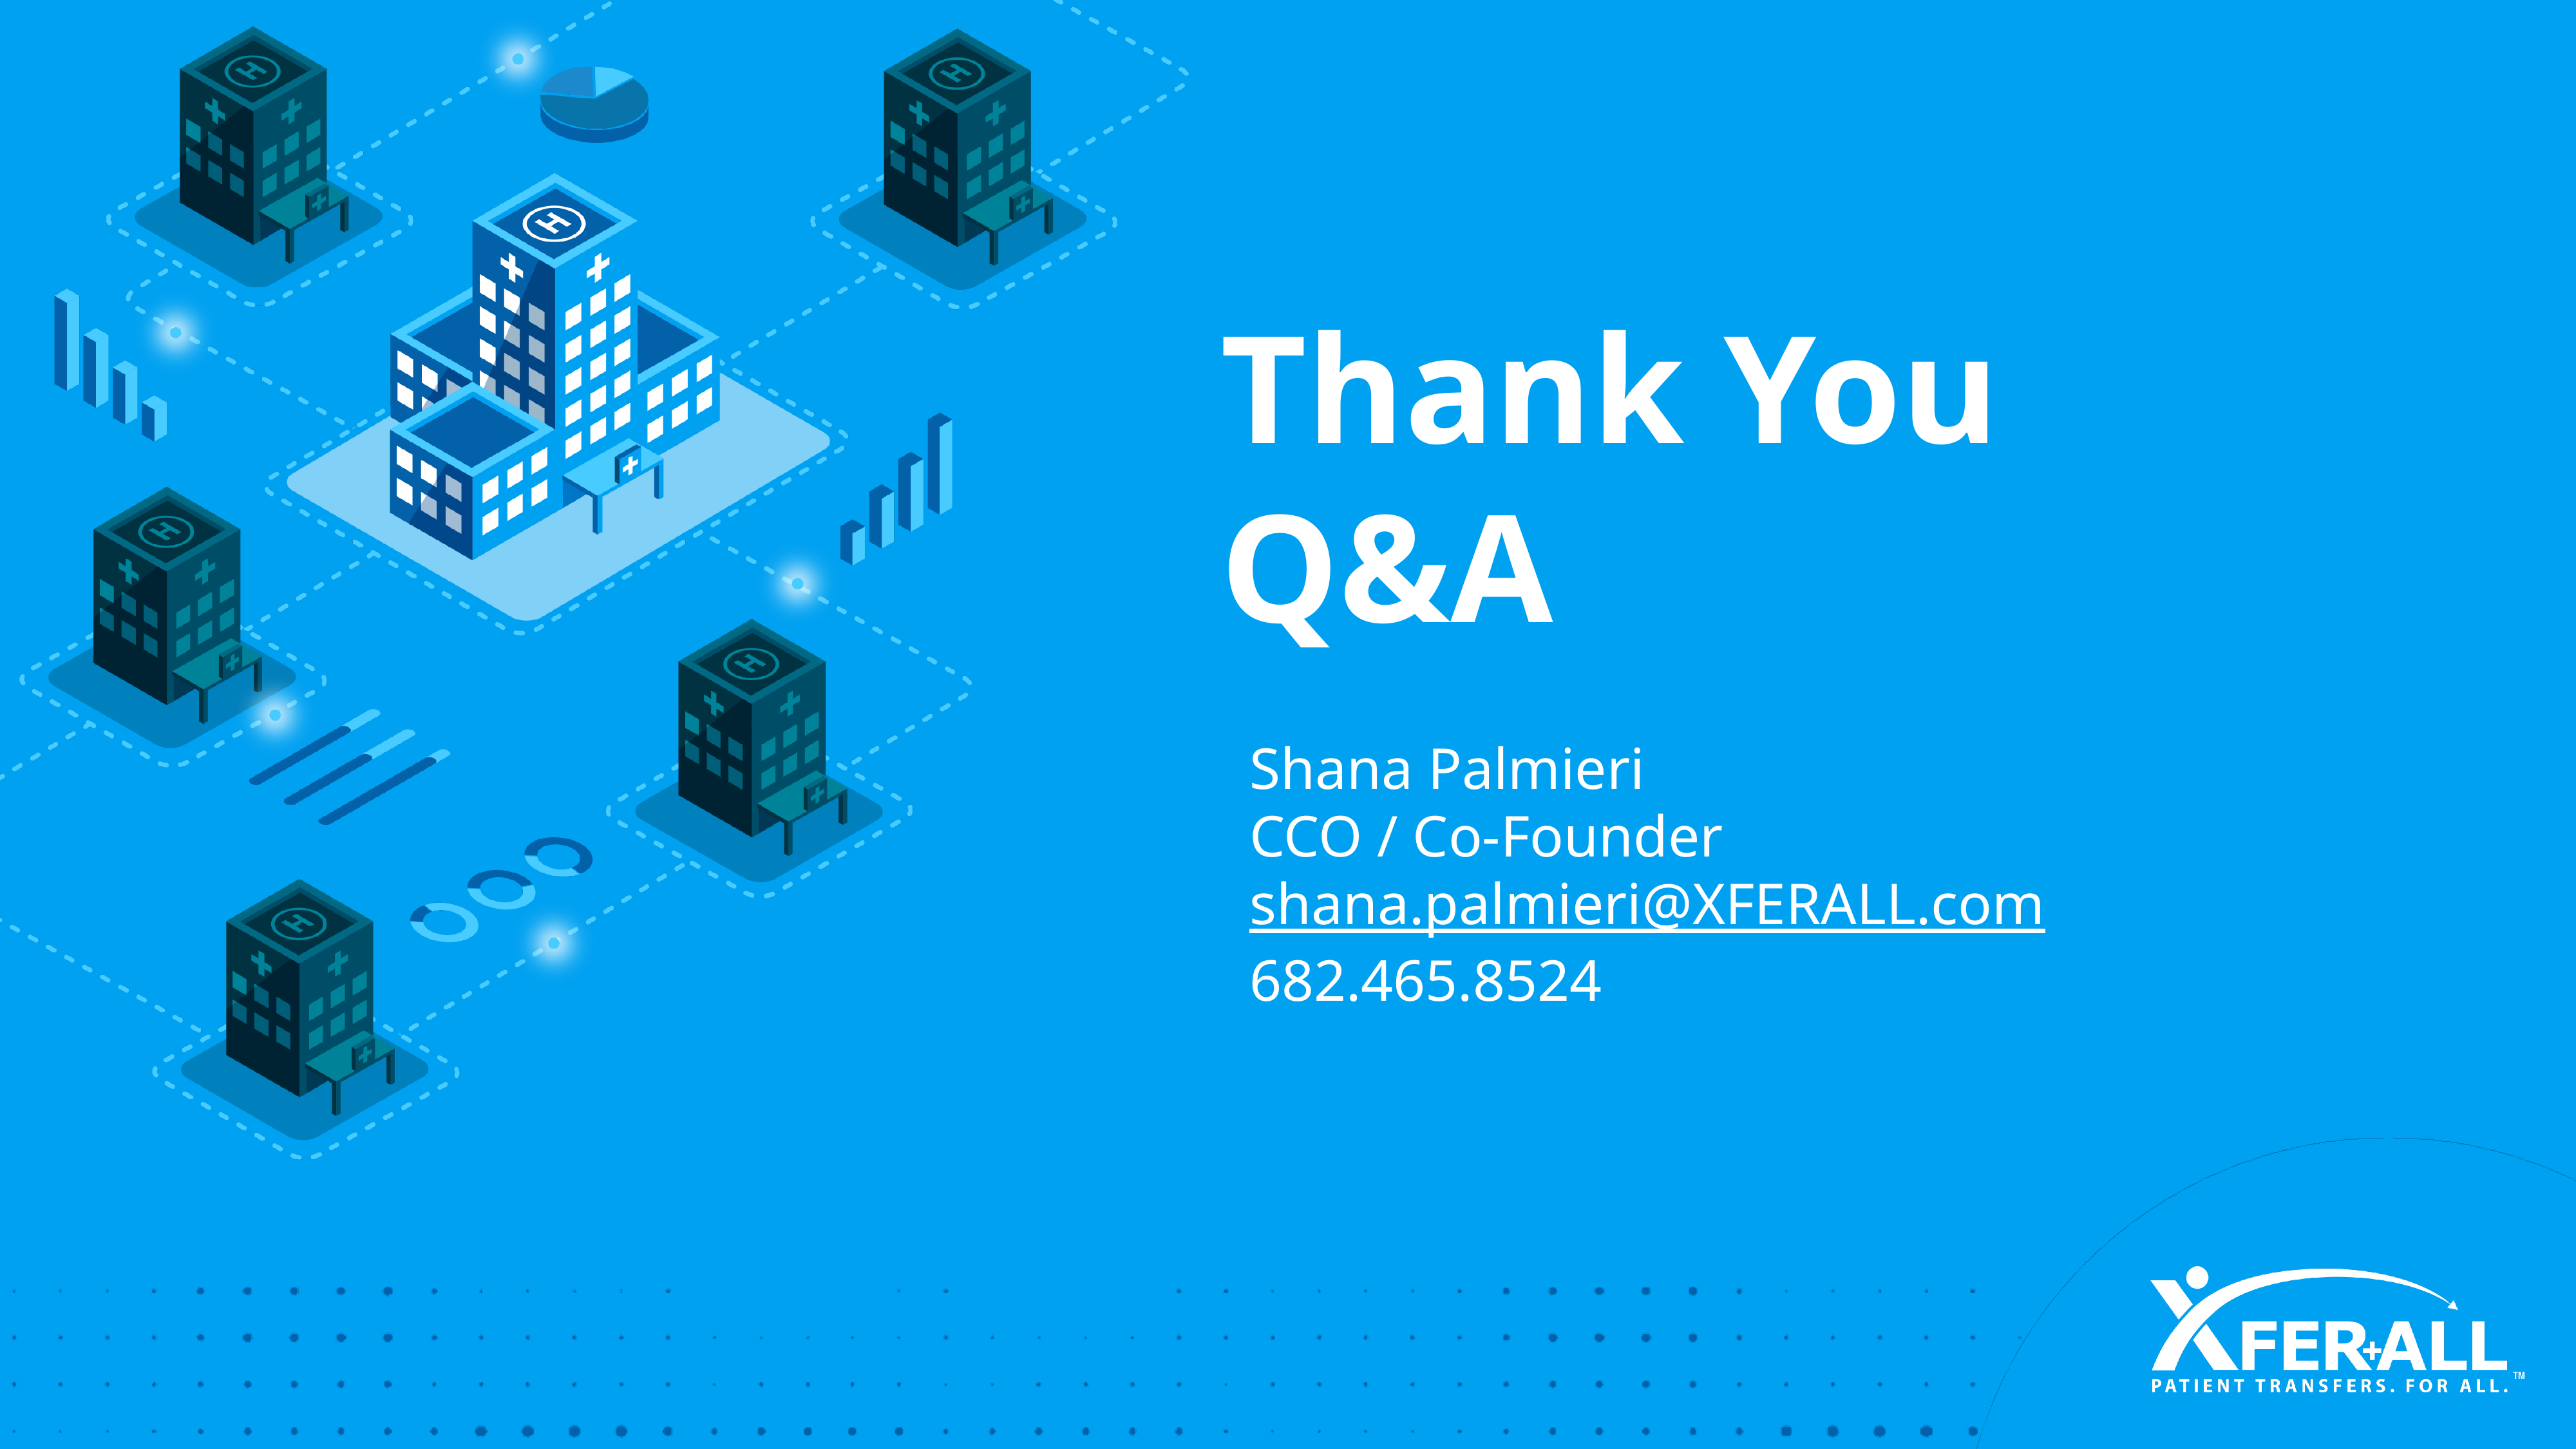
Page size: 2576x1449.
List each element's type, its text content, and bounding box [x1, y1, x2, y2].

picture [690, 862, 700, 868]
picture [746, 557, 756, 564]
picture [322, 676, 326, 685]
picture [1068, 148, 1078, 155]
picture [332, 572, 341, 579]
picture [1737, 1428, 1743, 1434]
picture [636, 784, 645, 791]
picture [837, 607, 846, 614]
picture [764, 488, 773, 495]
picture [782, 478, 791, 485]
picture [432, 1336, 437, 1340]
picture [648, 384, 663, 410]
picture [672, 402, 687, 428]
picture [654, 773, 663, 781]
picture [420, 1093, 430, 1099]
picture [261, 615, 270, 621]
picture [287, 174, 829, 620]
picture [762, 738, 775, 759]
picture [710, 537, 719, 544]
picture [337, 173, 347, 179]
picture [438, 1056, 447, 1063]
picture [226, 357, 236, 364]
picture [355, 183, 365, 189]
picture [337, 1287, 345, 1295]
picture [323, 441, 332, 448]
picture [354, 540, 363, 547]
picture [319, 270, 328, 277]
picture [332, 985, 344, 1007]
picture [65, 956, 74, 962]
picture [524, 914, 583, 973]
picture [480, 981, 489, 988]
picture [357, 420, 367, 426]
picture [784, 726, 797, 747]
picture [705, 692, 723, 715]
picture [332, 1014, 344, 1035]
picture [390, 130, 398, 137]
picture [139, 516, 193, 547]
picture [32, 663, 41, 670]
picture [140, 752, 149, 759]
picture [225, 56, 256, 82]
picture [245, 625, 252, 630]
picture [591, 418, 606, 444]
picture [219, 1025, 226, 1031]
picture [263, 146, 276, 167]
picture [119, 229, 128, 236]
picture [384, 1334, 392, 1342]
picture [618, 794, 628, 801]
picture [907, 806, 912, 815]
picture [943, 61, 984, 90]
picture [636, 831, 645, 838]
picture [305, 664, 314, 670]
picture [817, 457, 826, 464]
picture [137, 240, 146, 247]
picture [424, 582, 433, 588]
picture [913, 283, 922, 290]
picture [122, 741, 132, 748]
picture [455, 1068, 459, 1077]
picture [107, 214, 111, 224]
picture [432, 1289, 437, 1293]
picture [1737, 1289, 1741, 1293]
picture [1036, 1428, 1042, 1434]
picture [1042, 175, 1051, 181]
picture [442, 592, 451, 598]
picture [55, 290, 79, 390]
picture [282, 499, 291, 506]
picture [355, 251, 365, 257]
picture [1083, 1428, 1089, 1434]
picture [279, 604, 288, 611]
picture [746, 499, 755, 506]
picture [728, 509, 738, 516]
picture [384, 1382, 391, 1388]
picture [1034, 189, 1051, 207]
picture [929, 58, 969, 86]
picture [462, 991, 471, 998]
picture [307, 1032, 370, 1080]
picture [300, 509, 309, 516]
picture [261, 179, 324, 228]
picture [762, 767, 775, 788]
picture [136, 307, 145, 314]
picture [272, 910, 326, 940]
picture [532, 448, 547, 473]
picture [648, 417, 663, 442]
picture [1737, 1336, 1741, 1340]
picture [314, 583, 323, 589]
picture [310, 998, 322, 1019]
picture [245, 302, 254, 307]
picture [410, 1024, 419, 1030]
picture [1504, 1382, 1508, 1387]
picture [1643, 1382, 1649, 1388]
picture [1595, 1287, 1604, 1295]
picture [48, 743, 57, 750]
picture [987, 292, 996, 299]
picture [183, 1092, 193, 1099]
picture [365, 1122, 375, 1130]
picture [859, 252, 868, 259]
picture [420, 1046, 429, 1052]
picture [483, 509, 498, 535]
picture [307, 149, 319, 170]
picture [1042, 263, 1051, 269]
picture [965, 181, 1027, 230]
picture [359, 1047, 371, 1062]
picture [1086, 137, 1095, 144]
picture [622, 896, 631, 902]
picture [873, 784, 882, 790]
picture [269, 643, 278, 650]
picture [970, 303, 979, 308]
picture [285, 133, 298, 155]
picture [804, 410, 813, 416]
picture [852, 757, 861, 764]
picture [183, 1045, 192, 1052]
picture [402, 1103, 412, 1110]
picture [100, 976, 110, 982]
picture [177, 635, 189, 656]
picture [291, 1154, 301, 1159]
picture [728, 547, 738, 554]
picture [823, 231, 833, 238]
picture [330, 1143, 339, 1150]
picture [987, 102, 1005, 125]
picture [569, 1426, 580, 1437]
picture [1037, 170, 1042, 173]
picture [949, 304, 959, 308]
picture [69, 710, 78, 717]
picture [191, 271, 200, 278]
picture [615, 307, 630, 333]
text_box Shana Palmieri CCO / Co-Founder shana.palmieri@XFERALL.com 682.465.8524 [1244, 727, 2437, 1018]
picture [243, 1334, 251, 1342]
picture [532, 480, 547, 506]
picture [811, 788, 824, 802]
picture [989, 135, 1002, 156]
picture [615, 404, 630, 430]
picture [374, 193, 383, 200]
picture [638, 291, 719, 384]
picture [1549, 1428, 1556, 1434]
picture [623, 572, 632, 579]
picture [372, 141, 381, 147]
picture [291, 1382, 298, 1388]
picture [839, 430, 848, 438]
picture [290, 1334, 298, 1342]
picture [299, 397, 308, 404]
picture [408, 215, 413, 225]
picture [989, 164, 1002, 185]
picture [496, 623, 505, 629]
picture [1005, 283, 1015, 289]
picture [460, 88, 469, 94]
picture [828, 779, 844, 799]
picture [672, 370, 687, 396]
picture [928, 413, 952, 514]
picture [552, 614, 561, 621]
picture [616, 1426, 627, 1437]
picture [164, 1055, 174, 1061]
picture [221, 580, 233, 601]
picture [855, 773, 864, 780]
picture [1077, 195, 1087, 202]
picture [990, 1428, 996, 1434]
picture [141, 280, 150, 287]
picture [931, 294, 940, 300]
picture [1104, 127, 1113, 134]
picture [887, 736, 897, 743]
picture [1549, 1334, 1557, 1342]
picture [1054, 0, 1063, 4]
picture [895, 273, 904, 279]
picture [856, 276, 865, 283]
picture [605, 583, 614, 589]
picture [155, 250, 164, 256]
picture [1023, 272, 1033, 279]
picture [767, 330, 776, 337]
picture [615, 276, 630, 301]
picture [602, 2, 611, 9]
picture [873, 627, 882, 634]
picture [178, 761, 189, 766]
picture [1828, 1426, 1839, 1437]
picture [769, 389, 778, 396]
picture [1011, 122, 1024, 144]
picture [604, 906, 613, 913]
picture [1503, 1334, 1510, 1340]
picture [287, 462, 296, 468]
picture [891, 820, 900, 827]
picture [507, 495, 522, 520]
picture [567, 23, 576, 30]
picture [805, 1428, 811, 1434]
picture [639, 885, 649, 892]
picture [1122, 116, 1131, 123]
picture [1175, 84, 1184, 91]
picture [318, 520, 327, 526]
picture [591, 354, 606, 379]
picture [296, 594, 306, 600]
picture [876, 175, 884, 181]
picture [142, 396, 166, 441]
picture [569, 604, 579, 611]
picture [32, 690, 42, 696]
picture [712, 1428, 717, 1434]
picture [389, 561, 398, 567]
picture [963, 677, 971, 685]
picture [607, 806, 611, 816]
picture [177, 606, 189, 627]
picture [1596, 1428, 1602, 1434]
picture [13, 764, 22, 770]
picture [658, 551, 667, 558]
picture [166, 1082, 175, 1088]
picture [255, 1133, 264, 1140]
picture [1179, 68, 1188, 75]
picture [28, 935, 37, 942]
picture [1095, 232, 1105, 239]
picture [197, 751, 206, 757]
picture [1113, 217, 1117, 227]
picture [375, 1039, 393, 1057]
picture [1874, 1426, 1886, 1437]
picture [31, 753, 40, 760]
picture [305, 451, 314, 458]
picture [781, 692, 799, 715]
picture [549, 34, 558, 41]
picture [113, 361, 137, 424]
picture [283, 915, 312, 932]
picture [838, 287, 847, 294]
picture [618, 821, 627, 828]
picture [909, 647, 918, 654]
picture [235, 57, 280, 87]
picture [442, 99, 451, 105]
picture [290, 1287, 298, 1295]
picture [591, 321, 606, 347]
picture [891, 122, 904, 143]
picture [615, 372, 630, 397]
picture [1642, 1287, 1650, 1295]
picture [1108, 27, 1117, 34]
picture [313, 195, 325, 209]
picture [514, 631, 524, 635]
picture [945, 667, 954, 674]
picture [1060, 252, 1069, 259]
picture [819, 862, 828, 868]
picture [236, 62, 266, 79]
picture [820, 298, 829, 305]
picture [751, 379, 760, 385]
picture [672, 764, 678, 770]
picture [758, 1428, 764, 1434]
picture [0, 775, 5, 779]
picture [615, 339, 630, 365]
picture [654, 841, 663, 848]
picture [1595, 1334, 1604, 1342]
picture [478, 612, 488, 619]
picture [250, 710, 380, 784]
picture [732, 352, 741, 358]
picture [927, 658, 936, 664]
picture [269, 473, 279, 479]
picture [735, 655, 764, 672]
picture [199, 1429, 203, 1434]
picture [237, 1123, 246, 1130]
picture [214, 741, 224, 747]
picture [483, 477, 498, 502]
picture [173, 173, 180, 179]
picture [1921, 1426, 1931, 1437]
picture [427, 1013, 436, 1019]
picture [301, 280, 310, 287]
picture [1050, 159, 1060, 166]
picture [744, 891, 753, 897]
picture [282, 99, 301, 123]
picture [287, 654, 296, 660]
picture [1177, 1428, 1182, 1434]
picture [940, 704, 950, 710]
picture [245, 1382, 251, 1388]
picture [1060, 185, 1069, 192]
picture [68, 643, 77, 649]
picture [173, 1016, 182, 1022]
picture [384, 1428, 391, 1434]
picture [806, 713, 818, 734]
picture [251, 632, 261, 639]
picture [431, 1428, 437, 1434]
picture [350, 562, 359, 569]
picture [337, 1382, 344, 1388]
picture [392, 231, 401, 237]
picture [335, 417, 344, 424]
picture [675, 864, 684, 871]
picture [155, 182, 164, 189]
picture [289, 908, 310, 911]
picture [764, 893, 774, 898]
picture [375, 410, 384, 416]
picture [219, 1113, 228, 1119]
picture [337, 1334, 345, 1342]
picture [460, 602, 469, 609]
picture [1090, 17, 1099, 24]
picture [10, 925, 19, 932]
picture [100, 580, 113, 601]
picture [354, 152, 363, 158]
picture [542, 68, 592, 96]
picture [1549, 1382, 1556, 1388]
picture [187, 120, 200, 142]
picture [221, 609, 233, 630]
picture [516, 960, 525, 967]
picture [291, 1428, 298, 1434]
picture [337, 1428, 344, 1434]
picture [337, 261, 347, 267]
picture [336, 530, 345, 536]
picture [118, 985, 128, 992]
picture [1689, 1381, 1696, 1388]
picture [444, 1002, 454, 1009]
picture [1162, 57, 1171, 64]
picture [285, 730, 415, 804]
picture [942, 64, 971, 82]
picture [312, 1153, 321, 1159]
picture [425, 109, 434, 116]
picture [104, 731, 113, 738]
picture [507, 462, 522, 488]
picture [198, 593, 211, 615]
picture [585, 13, 594, 19]
picture [1689, 1287, 1697, 1296]
picture [566, 401, 581, 426]
picture [281, 388, 290, 394]
picture [587, 254, 609, 281]
picture [905, 726, 914, 732]
picture [1643, 1428, 1649, 1434]
picture [285, 162, 298, 183]
picture [967, 148, 980, 169]
picture [855, 617, 864, 623]
picture [86, 633, 93, 639]
picture [1144, 48, 1153, 54]
picture [855, 841, 864, 848]
picture [749, 341, 758, 347]
picture [784, 754, 797, 775]
picture [672, 851, 681, 858]
picture [173, 261, 182, 267]
picture [801, 872, 810, 879]
picture [733, 368, 742, 375]
picture [726, 882, 736, 888]
picture [155, 1005, 164, 1012]
picture [310, 1027, 322, 1048]
picture [199, 1382, 204, 1387]
text_box Thank You Q&A [1215, 289, 2408, 680]
picture [227, 655, 238, 669]
picture [891, 793, 901, 800]
picture [959, 694, 967, 700]
picture [305, 690, 314, 697]
picture [526, 857, 577, 876]
picture [119, 560, 138, 583]
picture [205, 99, 225, 124]
picture [354, 972, 366, 994]
picture [263, 377, 272, 384]
picture [118, 203, 128, 209]
picture [317, 408, 326, 415]
picture [158, 269, 167, 276]
picture [273, 1144, 282, 1151]
picture [66, 732, 75, 739]
picture [806, 741, 818, 762]
picture [374, 240, 383, 247]
picture [146, 303, 205, 362]
picture [1017, 197, 1029, 211]
picture [407, 120, 416, 126]
picture [591, 289, 606, 315]
picture [522, 1426, 533, 1437]
picture [784, 319, 793, 326]
picture [873, 263, 886, 272]
picture [438, 1083, 447, 1089]
picture [137, 995, 146, 1002]
picture [802, 308, 811, 316]
picture [489, 30, 548, 89]
picture [233, 972, 246, 994]
picture [348, 1133, 357, 1140]
picture [1549, 1287, 1557, 1295]
picture [1157, 95, 1166, 102]
picture [566, 368, 581, 393]
picture [244, 367, 254, 374]
picture [686, 713, 698, 734]
picture [307, 120, 319, 142]
picture [153, 1067, 158, 1077]
picture [1690, 1428, 1696, 1434]
picture [591, 386, 606, 412]
picture [46, 945, 56, 952]
picture [83, 965, 92, 972]
picture [20, 675, 24, 685]
picture [402, 1036, 412, 1042]
picture [657, 875, 666, 881]
picture [783, 882, 792, 889]
picture [596, 68, 632, 95]
picture [384, 1113, 393, 1119]
picture [50, 700, 60, 706]
picture [265, 300, 275, 306]
picture [873, 831, 882, 837]
picture [811, 216, 815, 227]
picture [476, 1426, 486, 1436]
picture [227, 291, 236, 298]
picture [910, 102, 929, 125]
picture [201, 1036, 210, 1042]
picture [724, 650, 779, 679]
picture [967, 176, 980, 198]
picture [566, 336, 581, 362]
picture [587, 917, 595, 924]
picture [835, 446, 844, 453]
picture [676, 541, 685, 547]
picture [197, 1334, 204, 1340]
picture [243, 1287, 251, 1295]
picture [336, 162, 345, 169]
picture [837, 851, 846, 858]
picture [406, 571, 416, 578]
picture [759, 772, 822, 820]
picture [943, 1429, 948, 1434]
picture [126, 291, 133, 301]
picture [252, 952, 271, 976]
picture [1503, 1288, 1510, 1294]
picture [84, 721, 95, 728]
picture [1596, 1382, 1602, 1388]
picture [786, 399, 795, 406]
picture [1072, 8, 1081, 14]
picture [822, 420, 831, 426]
picture [411, 904, 478, 942]
picture [566, 304, 581, 329]
picture [263, 175, 276, 196]
picture [697, 388, 712, 413]
picture [822, 205, 831, 211]
picture [1126, 38, 1135, 44]
picture [1504, 1429, 1508, 1434]
picture [764, 554, 828, 614]
picture [711, 520, 720, 527]
picture [1642, 1334, 1650, 1342]
picture [319, 750, 450, 824]
picture [150, 523, 179, 540]
picture [840, 195, 849, 202]
picture [328, 952, 347, 975]
picture [384, 1025, 393, 1031]
picture [174, 639, 238, 688]
picture [899, 453, 923, 531]
picture [84, 329, 108, 407]
picture [709, 871, 717, 878]
picture [664, 1427, 672, 1435]
picture [340, 431, 349, 437]
picture [1011, 151, 1024, 173]
picture [1781, 1426, 1791, 1436]
picture [1129, 1428, 1135, 1434]
picture [498, 971, 507, 977]
picture [1689, 1334, 1697, 1342]
picture [541, 109, 648, 142]
picture [721, 361, 724, 365]
picture [283, 291, 292, 298]
picture [198, 622, 211, 643]
picture [849, 1428, 855, 1434]
picture [800, 468, 809, 475]
picture [202, 1103, 211, 1109]
picture [837, 763, 847, 770]
picture [245, 684, 305, 744]
picture [896, 1428, 902, 1434]
picture [891, 637, 900, 643]
picture [330, 186, 346, 205]
picture [535, 625, 544, 631]
picture [50, 653, 59, 659]
picture [587, 593, 596, 600]
picture [384, 1287, 392, 1295]
picture [265, 488, 273, 495]
picture [209, 281, 218, 288]
picture [1095, 205, 1105, 213]
picture [641, 562, 649, 569]
picture [191, 1025, 200, 1032]
picture [468, 871, 535, 909]
picture [392, 204, 401, 211]
picture [478, 77, 488, 84]
picture [354, 1001, 366, 1023]
picture [841, 520, 864, 565]
picture [870, 485, 893, 547]
picture [841, 242, 851, 249]
picture [196, 560, 214, 583]
picture [923, 715, 932, 721]
picture [245, 1428, 251, 1434]
picture [232, 730, 242, 737]
picture [1139, 106, 1148, 112]
picture [566, 432, 581, 458]
picture [243, 647, 260, 666]
picture [198, 1288, 204, 1294]
picture [137, 193, 146, 199]
picture [858, 185, 867, 191]
picture [368, 551, 380, 558]
picture [697, 355, 712, 381]
picture [870, 746, 878, 753]
picture [1078, 242, 1087, 249]
picture [694, 531, 703, 537]
picture [208, 347, 218, 354]
picture [158, 762, 168, 767]
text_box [1960, 1137, 2576, 1449]
picture [525, 838, 592, 873]
